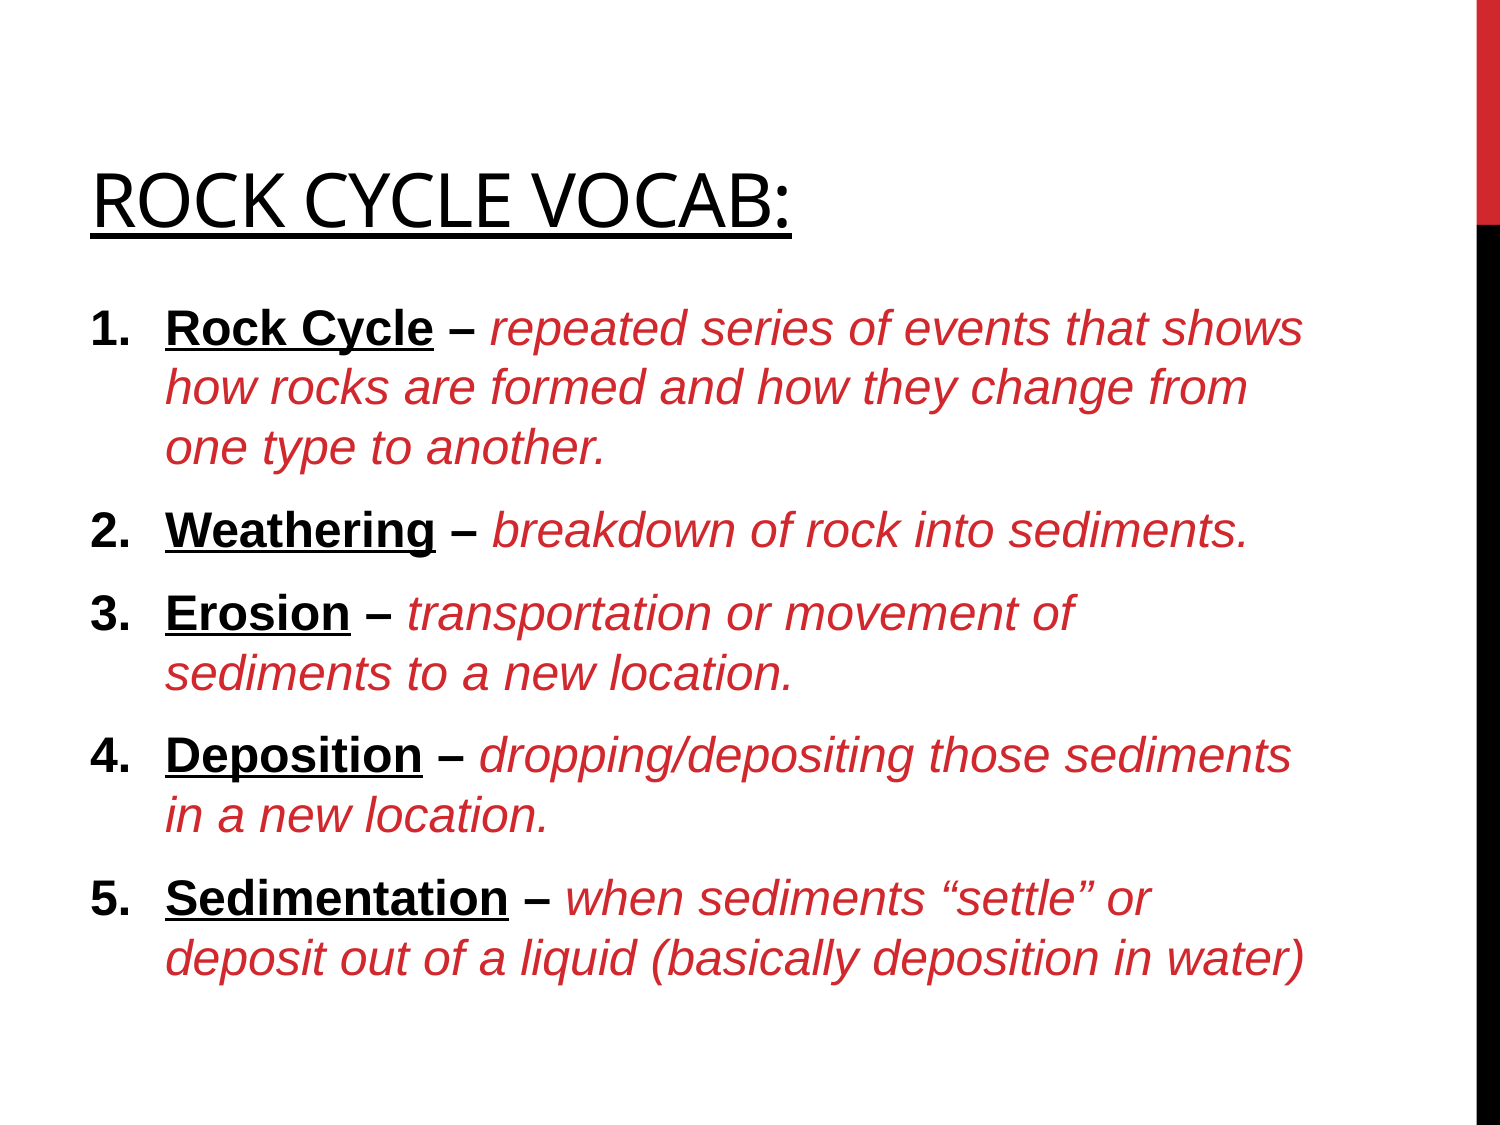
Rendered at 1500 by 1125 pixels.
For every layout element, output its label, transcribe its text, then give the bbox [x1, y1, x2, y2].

title ROCK CYCLE VOCAB: [75, 25, 1025, 250]
list Rock Cycle – repeated series of events that shows how rocks are formed and how they change from one type to another. Weathering – breakdown of rock into sediments. Erosion – transportation or movement of sediments to a new location. Deposition – dropping/depositing those sediments in a new location. Sedimentation – when sediments “settle” or deposit out of a liquid (basically deposition in water) [75, 287, 1325, 1005]
